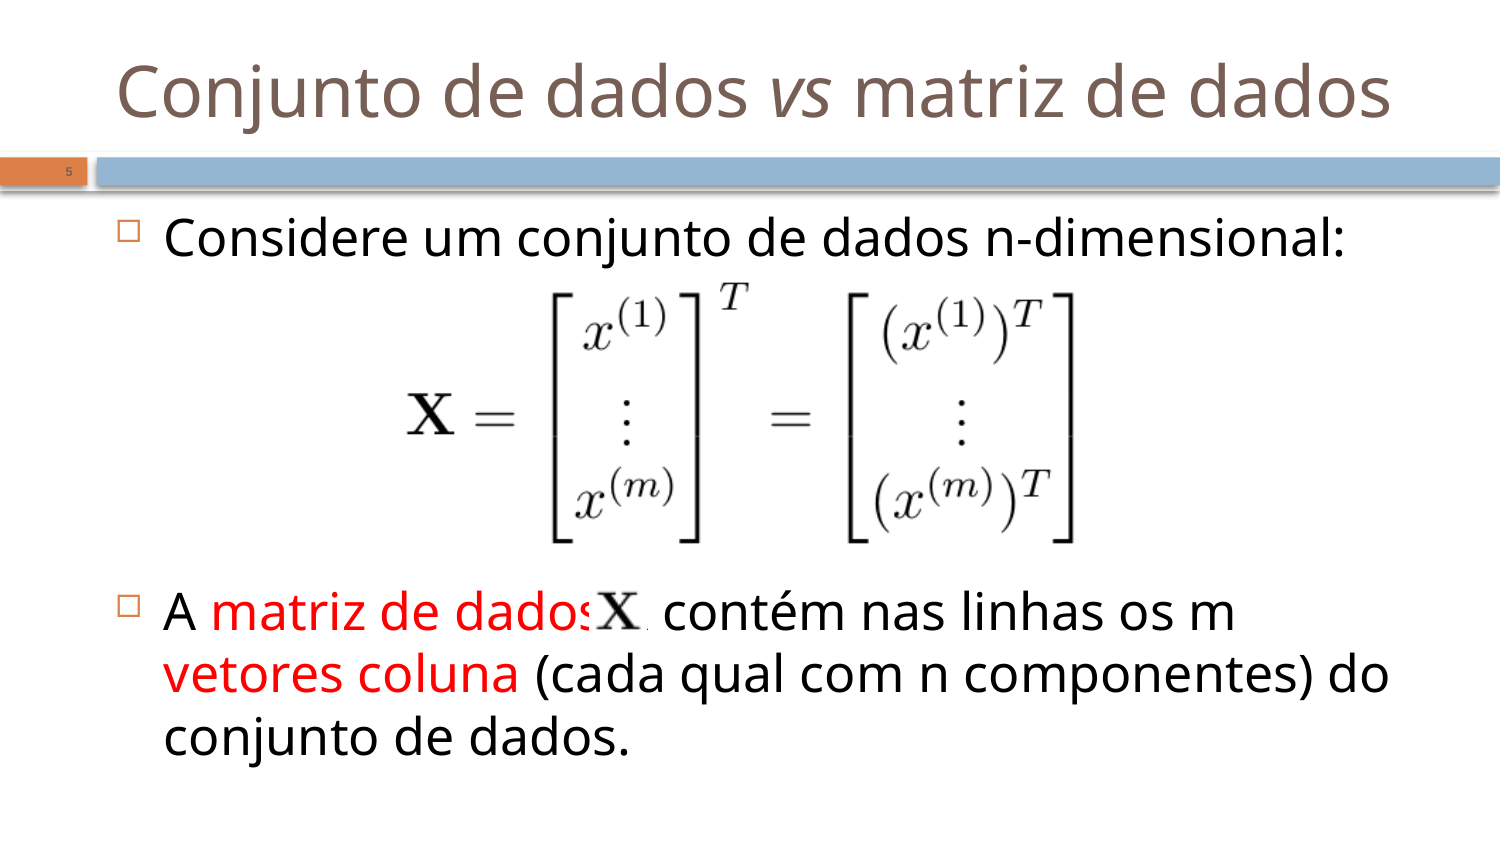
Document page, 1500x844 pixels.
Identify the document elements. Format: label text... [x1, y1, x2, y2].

list Considere um conjunto de dados n-dimensional: A matriz de dados X contém nas linhas os m vetores coluna (cada qual com n componentes) do conjunto de dados. [100, 196, 1438, 777]
picture [395, 273, 1084, 553]
picture [589, 579, 648, 642]
slide_number 5 [0, 156, 88, 187]
title Conjunto de dados vs matriz de dados [100, 28, 1438, 150]
